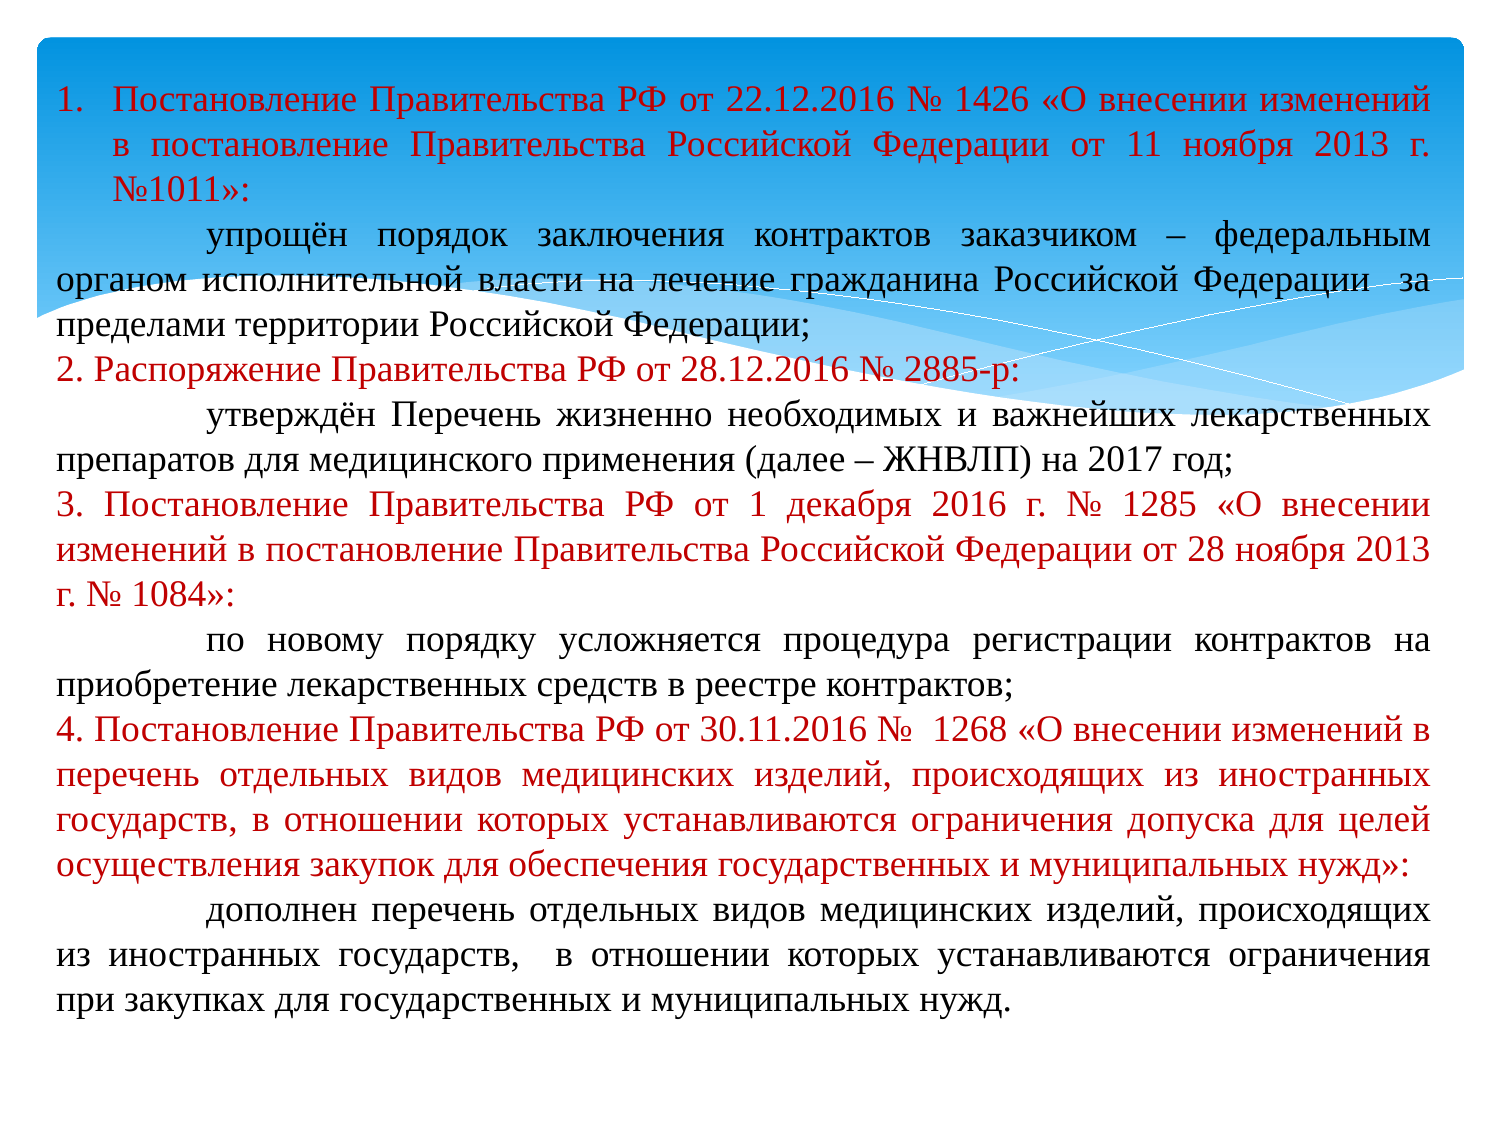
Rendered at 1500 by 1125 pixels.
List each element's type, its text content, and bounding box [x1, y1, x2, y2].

text_box Постановление Правительства РФ от 22.12.2016 № 1426 «О внесении изменений в постановление Правительства Российской Федерации от 11 ноября 2013 г. №1011»: упрощён порядок заключения контрактов заказчиком – федеральным органом исполнительной власти на лечение гражданина Российской Федерации за пределами территории Российской Федерации; 2. Распоряжение Правительства РФ от 28.12.2016 № 2885-р: утверждён Перечень жизненно необходимых и важнейших лекарственных препаратов для медицинского применения (далее – ЖНВЛП) на 2017 год; 3. Постановление Правительства РФ от 1 декабря 2016 г. № 1285 «О внесении изменений в постановление Правительства Российской Федерации от 28 ноября 2013 г. № 1084»: по новому порядку усложняется процедура регистрации контрактов на приобретение лекарственных средств в реестре контрактов; 4. Постановление Правительства РФ от 30.11.2016 № 1268 «О внесении изменений в перечень отдельных видов медицинских изделий, происходящих из иностранных государств, в отношении которых устанавливаются ограничения допуска для целей осуществления закупок для обеспечения государственных и муниципальных нужд»: дополнен перечень отдельных видов медицинских изделий, происходящих из иностранных государств, в отношении которых устанавливаются ограничения при закупках для государственных и муниципальных нужд. [41, 66, 1447, 1027]
